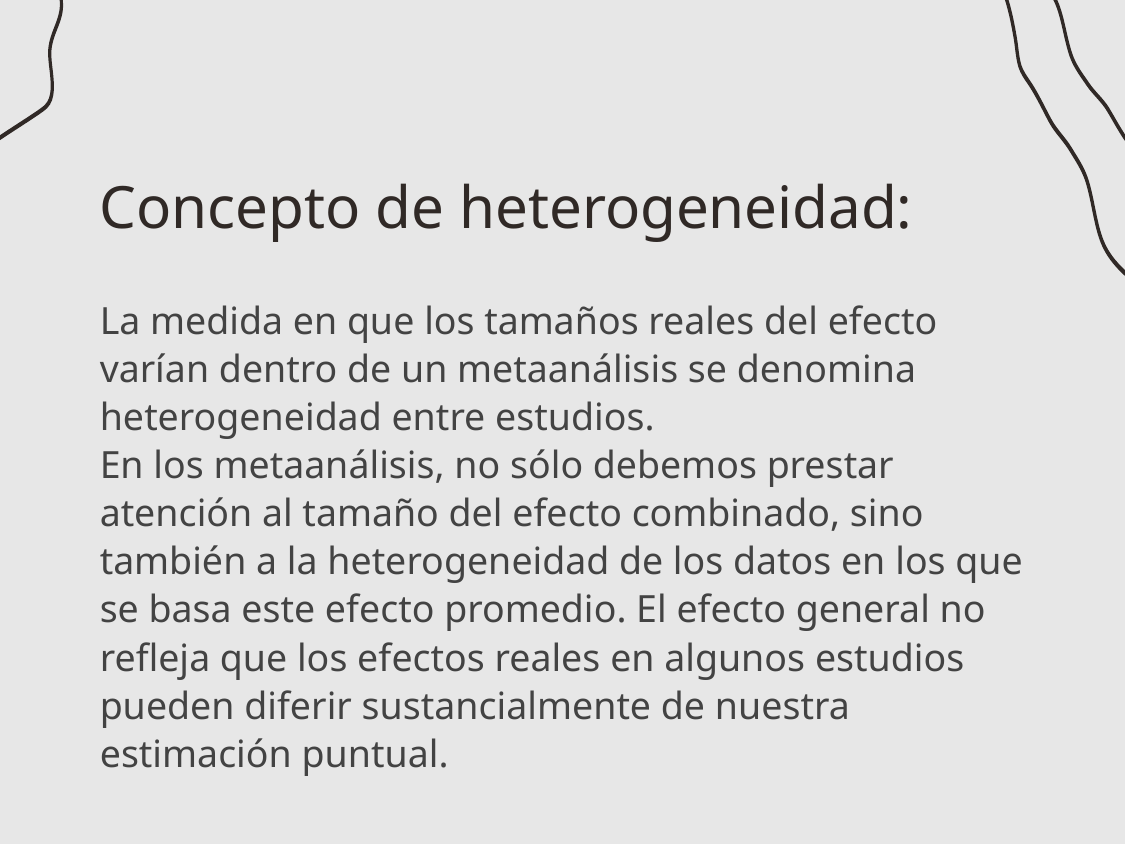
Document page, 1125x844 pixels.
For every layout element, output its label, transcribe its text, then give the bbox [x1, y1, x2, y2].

list La medida en que los tamaños reales del efecto varían dentro de un metaanálisis se denomina heterogeneidad entre estudios. En los metaanálisis, no sólo debemos prestar atención al tamaño del efecto combinado, sino también a la heterogeneidad de los datos en los que se basa este efecto promedio. El efecto general no refleja que los efectos reales en algunos estudios pueden diferir sustancialmente de nuestra estimación puntual. [88, 282, 1037, 676]
title Concepto de heterogeneidad: [88, 169, 1113, 240]
